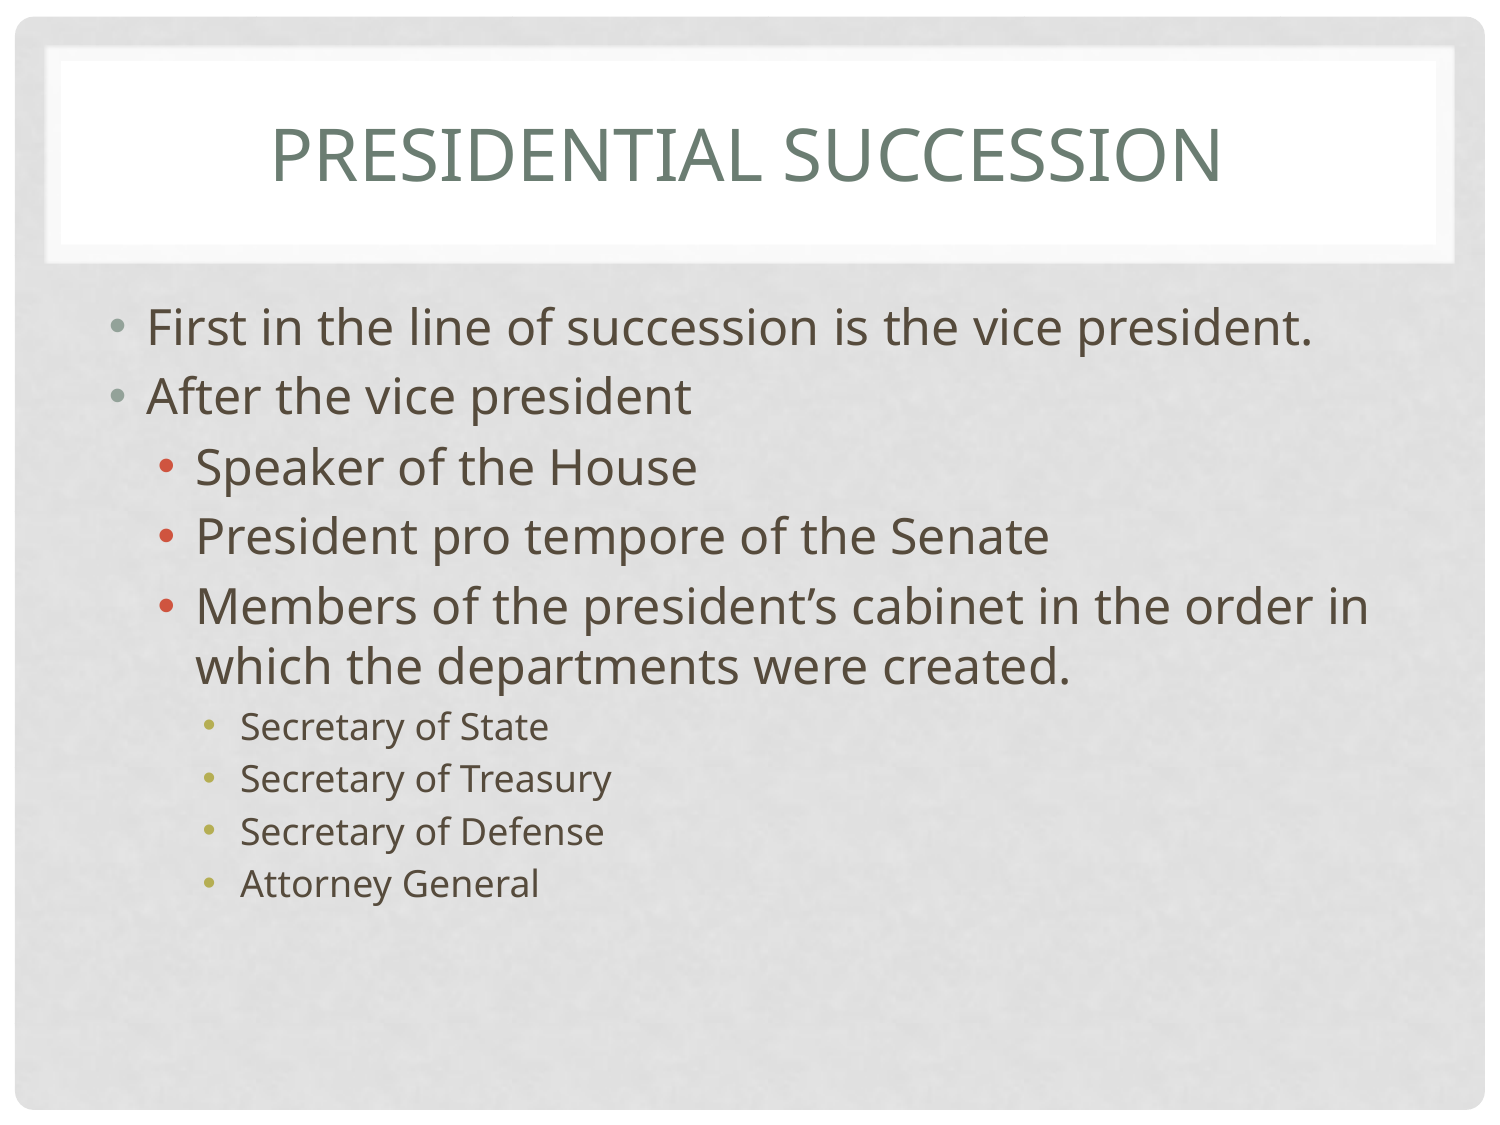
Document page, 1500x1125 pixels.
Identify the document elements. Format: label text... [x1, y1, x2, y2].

title Presidential succession [69, 66, 1425, 238]
list First in the line of succession is the vice president. After the vice president Speaker of the House President pro tempore of the Senate Members of the president’s cabinet in the order in which the departments were created. Secretary of State Secretary of Treasury Secretary of Defense Attorney General [75, 287, 1425, 1005]
